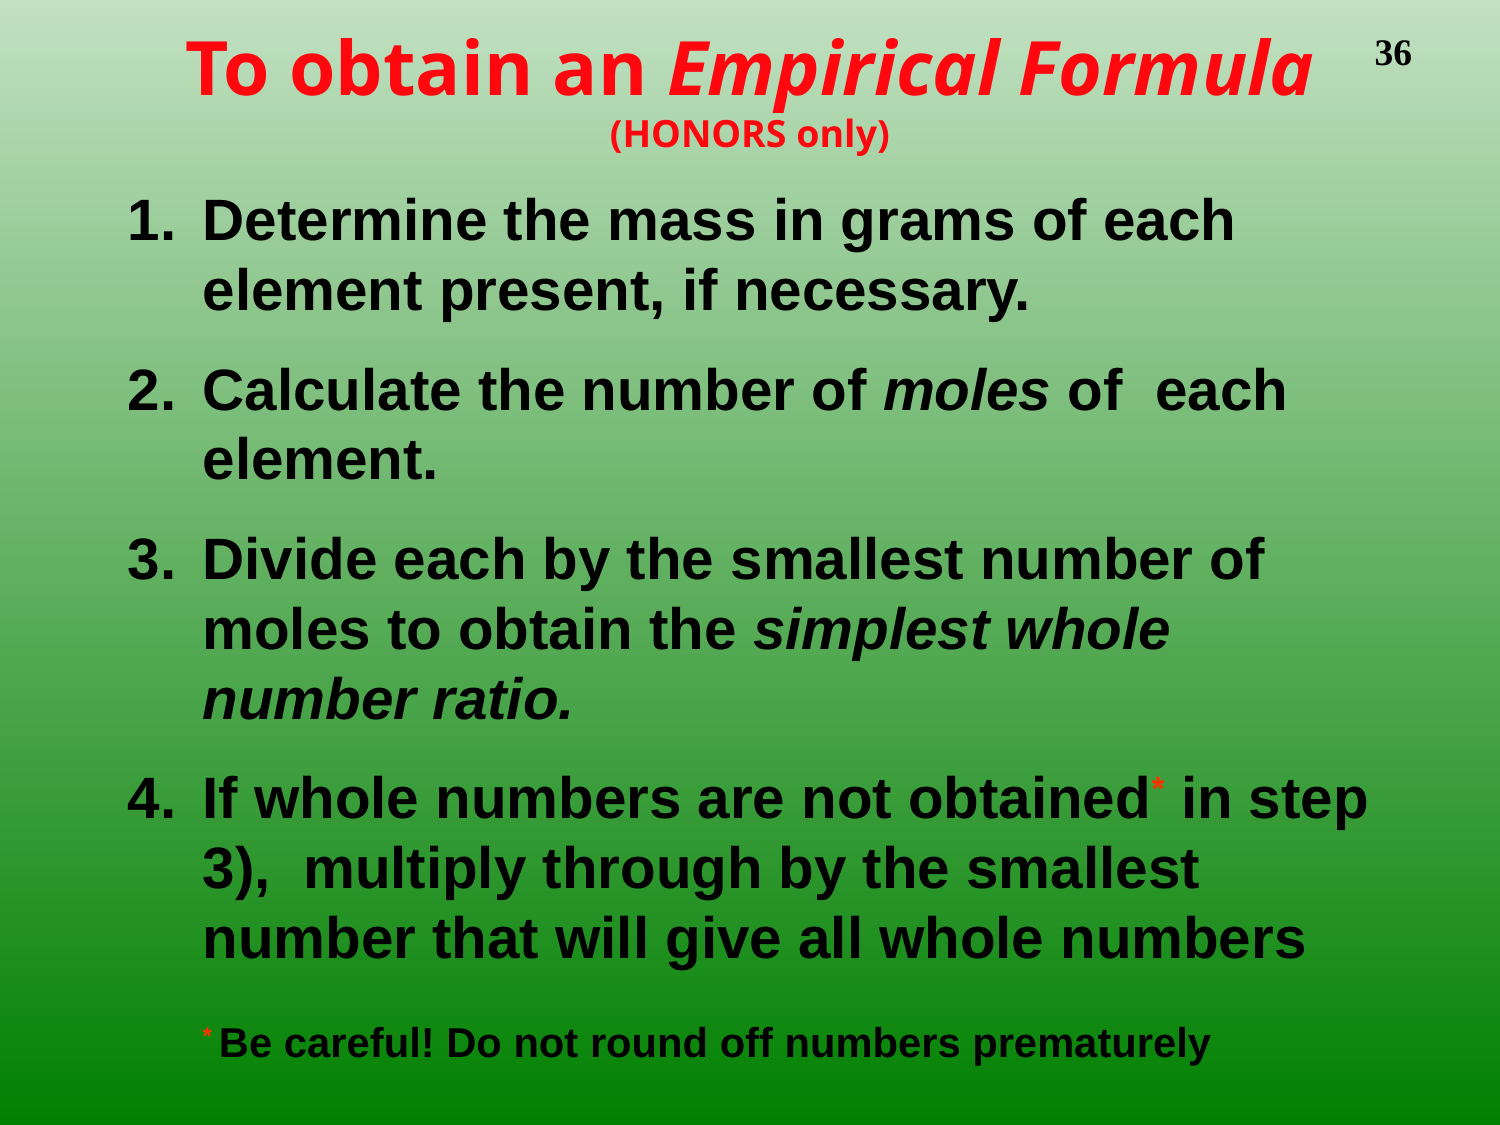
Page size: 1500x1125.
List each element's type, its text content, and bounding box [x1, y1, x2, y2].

list 1. Determine the mass in grams of each element present, if necessary. 2. Calculate the number of moles of each element. 3. Divide each by the smallest number of moles to obtain the simplest whole number ratio. If whole numbers are not obtained* in step 3), multiply through by the smallest number that will give all whole numbers * Be careful! Do not round off numbers prematurely [112, 174, 1388, 1019]
title To obtain an Empirical Formula (HONORS only) [112, 0, 1388, 163]
